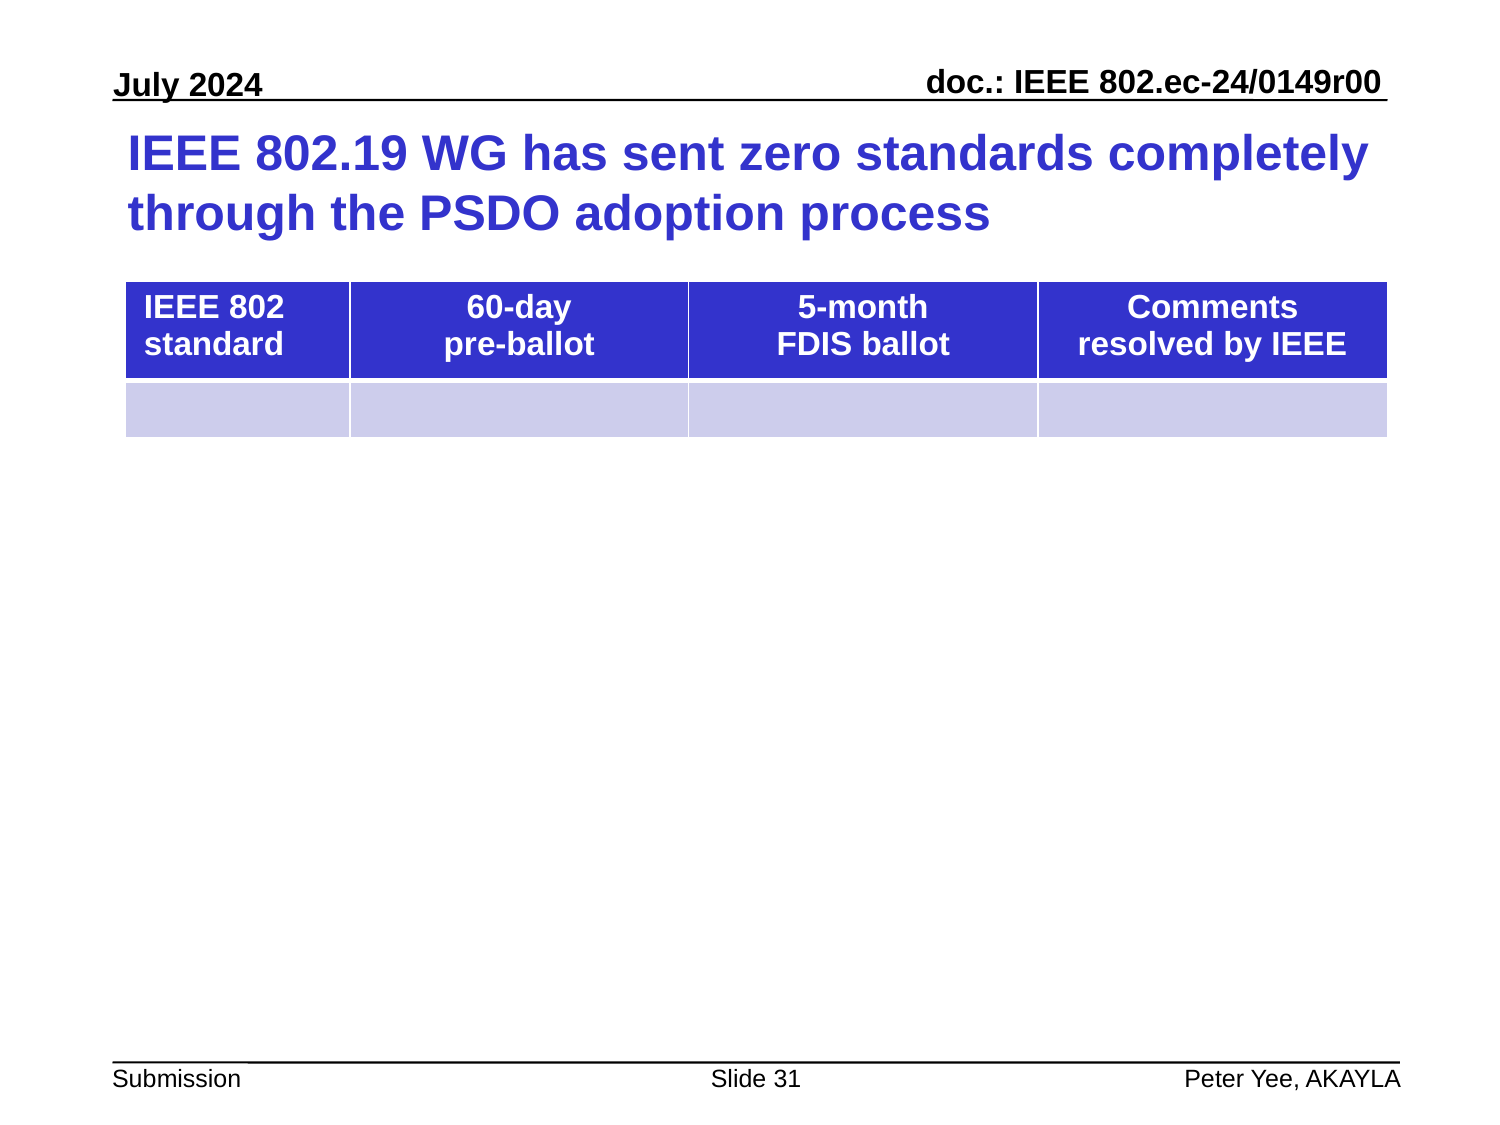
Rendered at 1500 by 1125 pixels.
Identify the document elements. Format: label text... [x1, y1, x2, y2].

footer Peter Yee, AKAYLA [1183, 1061, 1402, 1093]
table_cell [126, 383, 349, 437]
table_cell [689, 383, 1037, 437]
table_cell [351, 383, 688, 437]
table_header IEEE 802 standard [126, 282, 349, 378]
table_cell [1039, 383, 1387, 437]
table_header Comments resolved by IEEE [1039, 282, 1387, 378]
title IEEE 802.19 WG has sent zero standards completely through the PSDO adoption process [112, 112, 1388, 288]
table_header 60-day pre-ballot [351, 282, 688, 378]
table_header 5-month FDIS ballot [689, 282, 1037, 378]
slide_number Slide 31 [709, 1061, 803, 1093]
